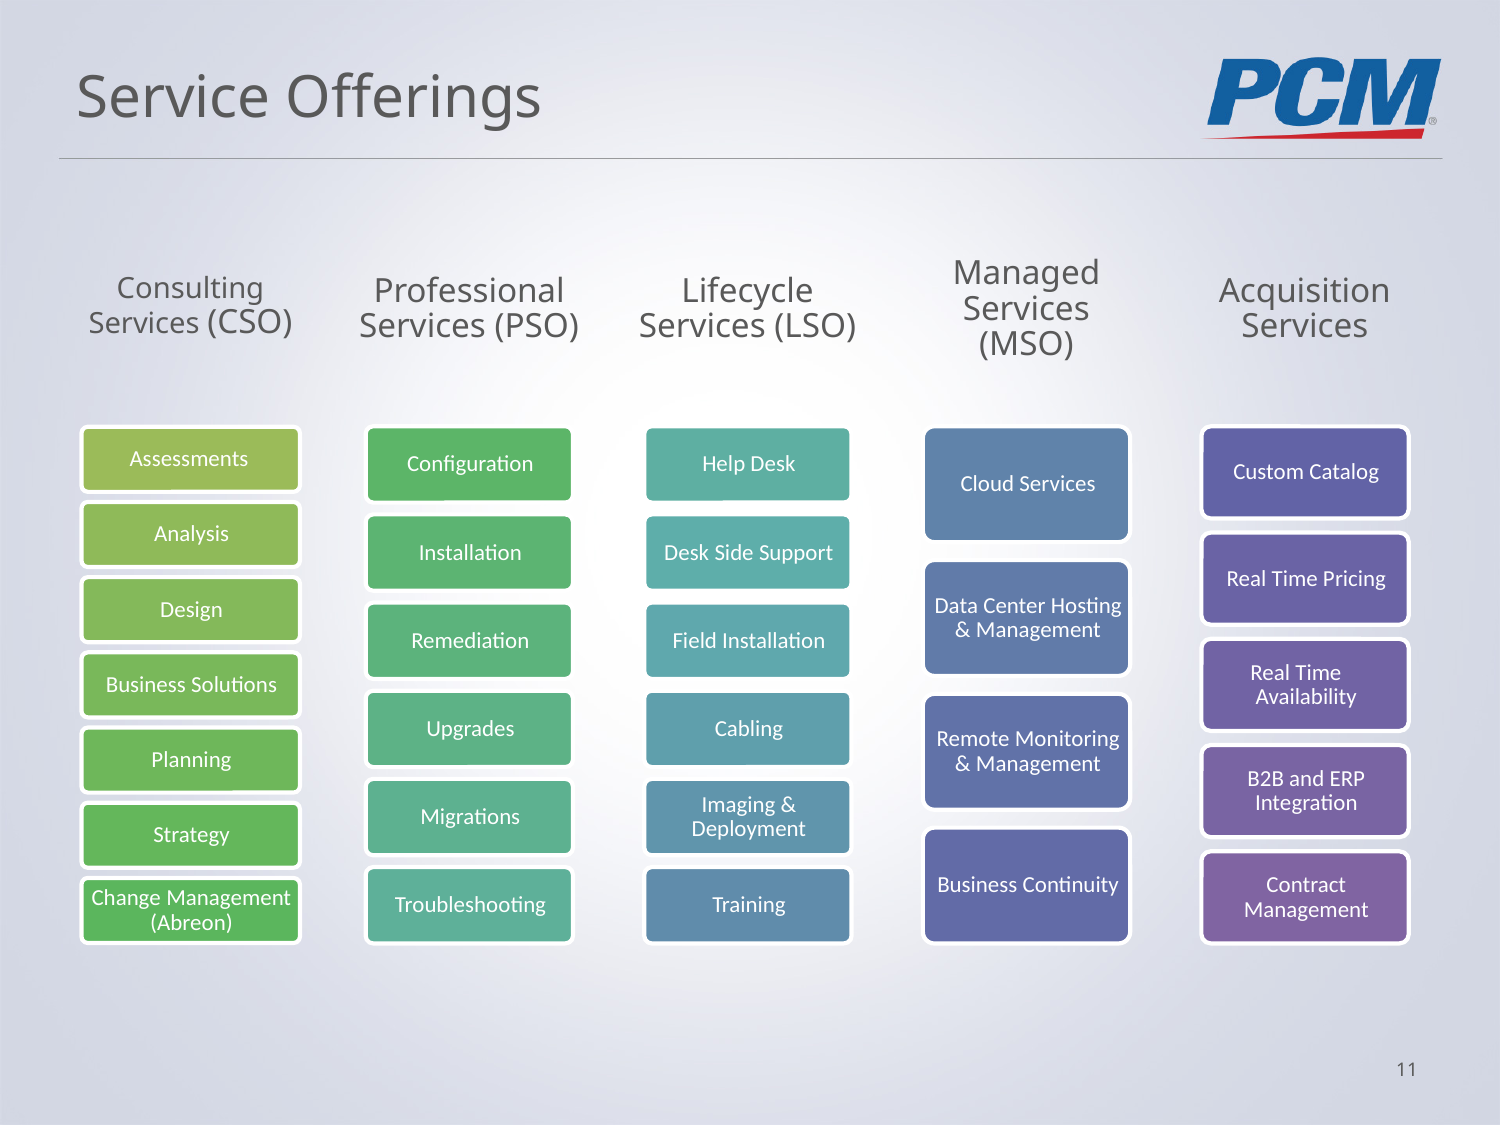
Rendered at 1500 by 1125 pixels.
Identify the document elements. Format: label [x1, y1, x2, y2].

text_box [60, 187, 1436, 984]
picture [0, 0, 1500, 1125]
